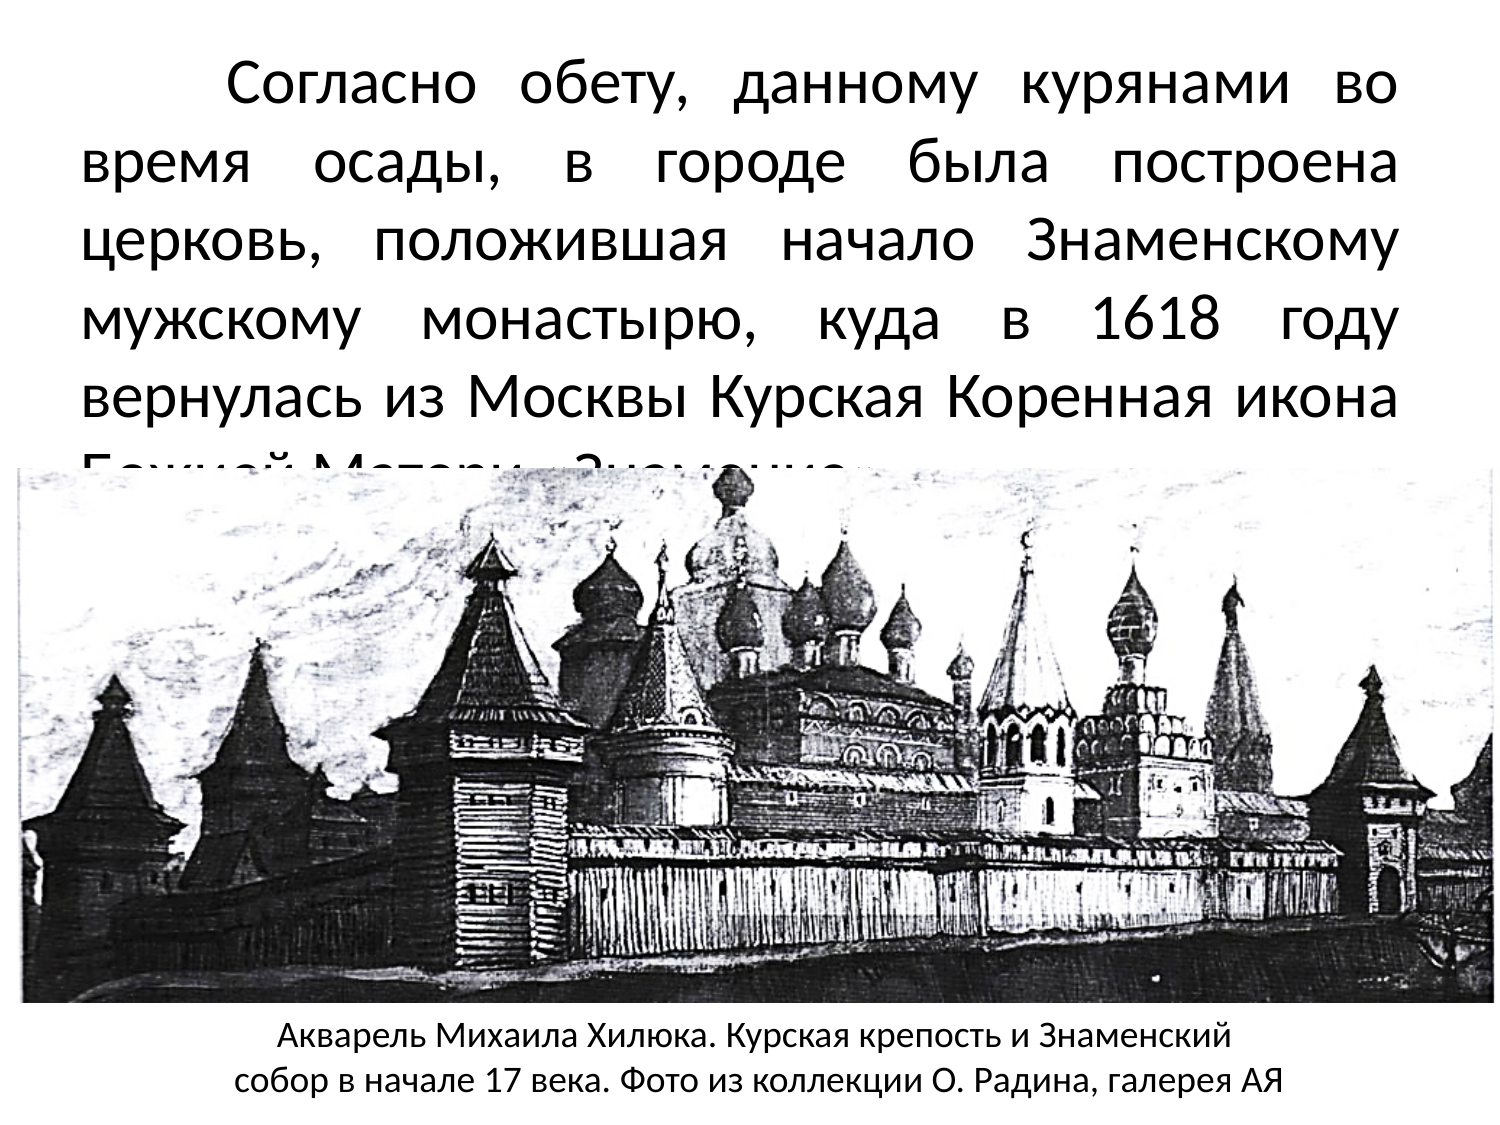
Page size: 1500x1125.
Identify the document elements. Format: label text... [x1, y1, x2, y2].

picture [17, 468, 1500, 1003]
text_box Акварель Михаила Хилюка. Курская крепость и Знаменский собор в начале 17 века. Фото из коллекции О. Радина, галерея АЯ [18, 1010, 1500, 1108]
list Согласно обету, данному курянами во время осады, в городе была построена церковь, положившая начало Знаменскому мужскому монастырю, куда в 1618 году вернулась из Москвы Курская Коренная икона Божией Матери «Знамение». [64, 30, 1415, 466]
